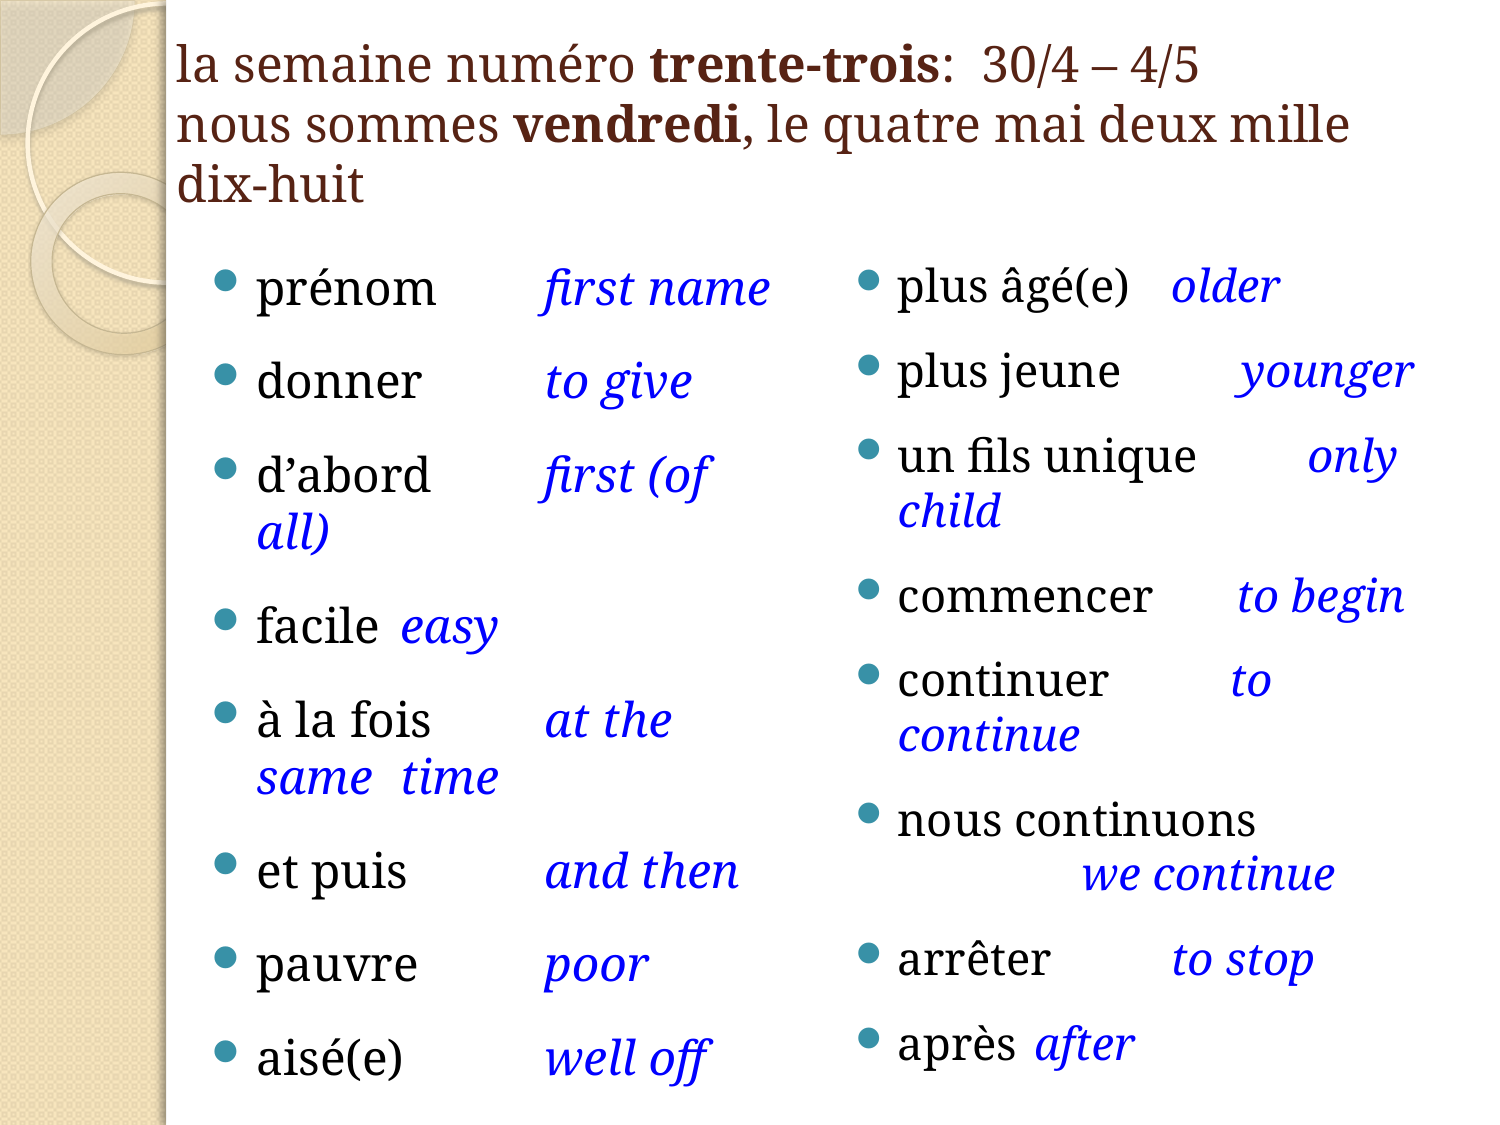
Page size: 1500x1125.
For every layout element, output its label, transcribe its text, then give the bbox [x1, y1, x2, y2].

list prénom first name donner to give d’abord first (of all) facile easy à la fois at the same time et puis and then pauvre poor aisé(e) well off [183, 249, 804, 1094]
title la semaine numéro trente-trois: 30/4 – 4/5 nous sommes vendredi, le quatre mai deux mille dix-huit [162, 45, 1466, 201]
list plus âgé(e) older plus jeune younger un fils unique only child commencer to begin continuer to continue nous continuons we continue arrêter to stop après after [828, 249, 1466, 1094]
